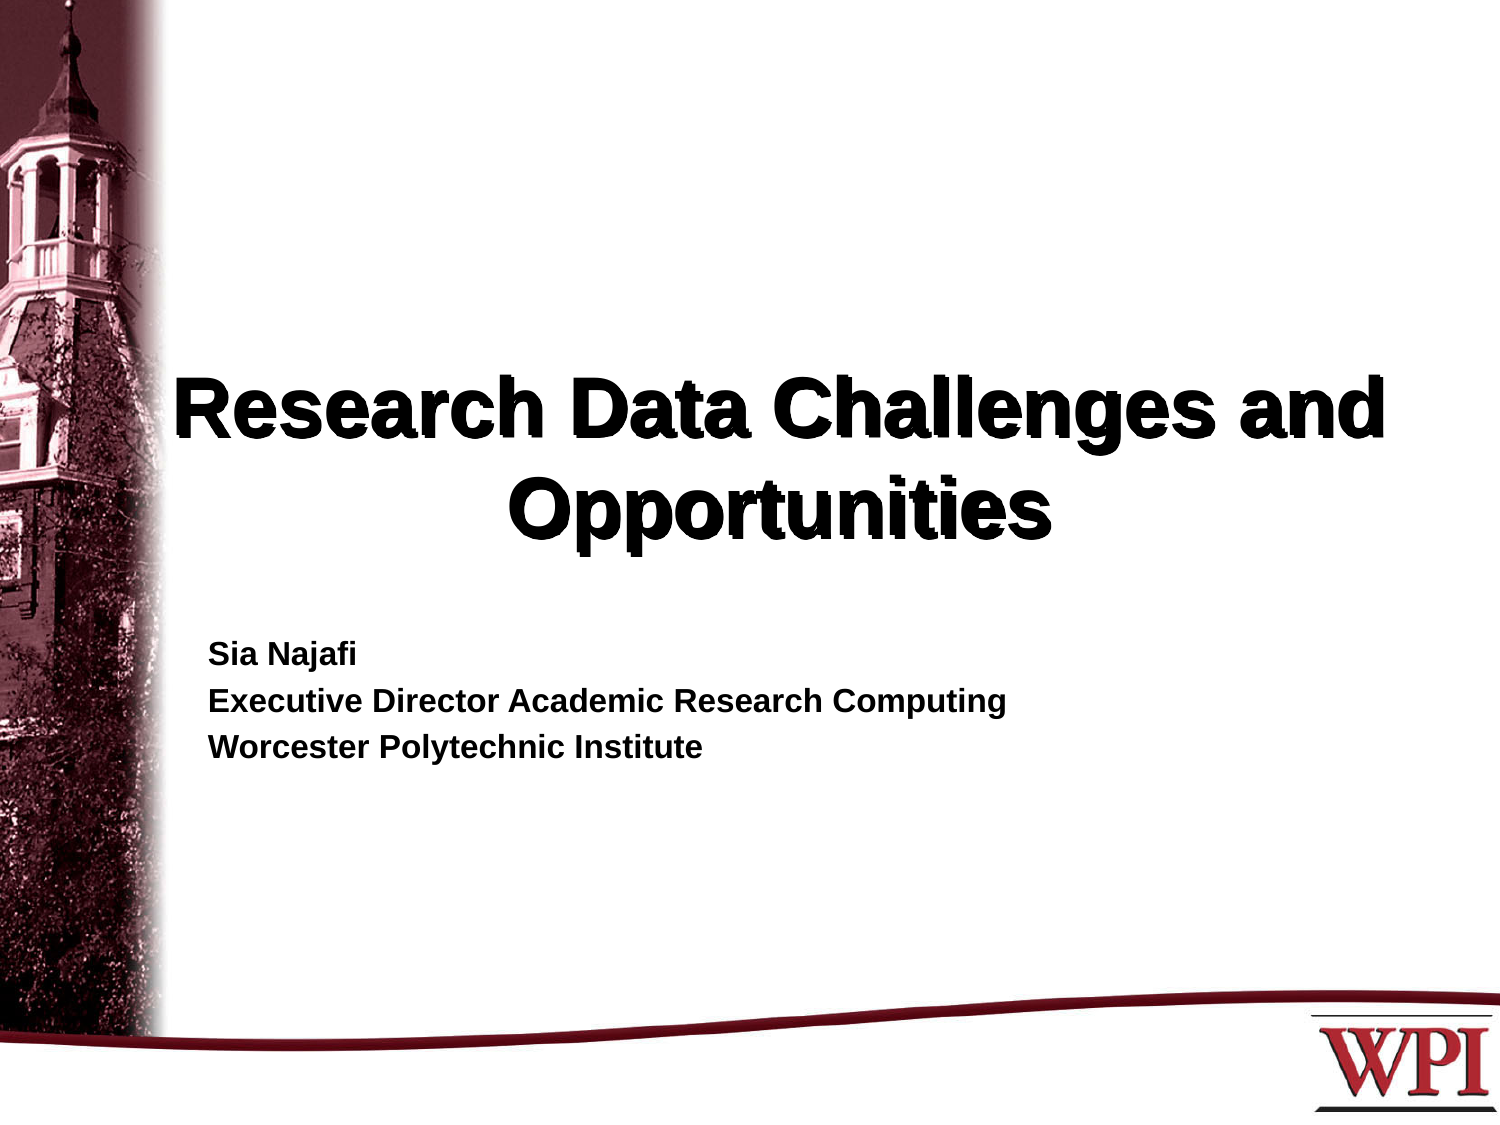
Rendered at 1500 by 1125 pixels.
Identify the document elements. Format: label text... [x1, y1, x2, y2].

picture [0, 0, 1500, 1125]
title Research Data Challenges and Opportunities [72, 349, 1486, 626]
subtitle Sia Najafi Executive Director Academic Research Computing Worcester Polytechnic Institute [192, 624, 1319, 788]
